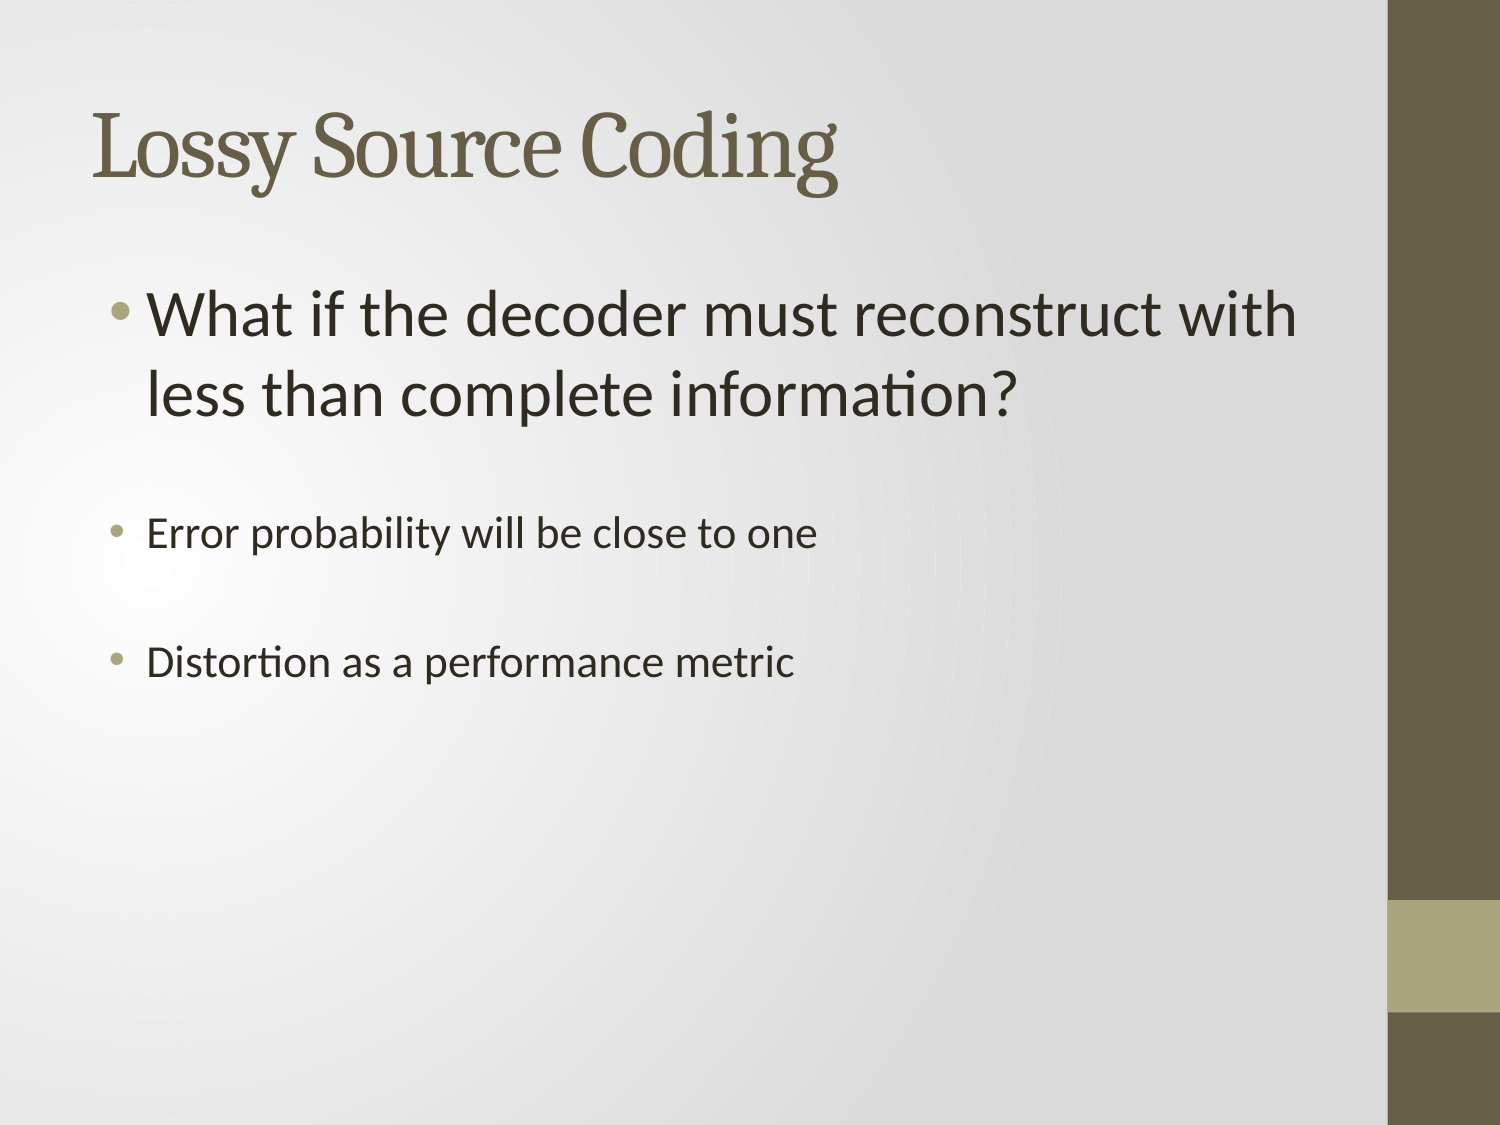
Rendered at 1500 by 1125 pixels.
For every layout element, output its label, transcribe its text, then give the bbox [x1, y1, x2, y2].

title Lossy Source Coding [75, 45, 1325, 233]
